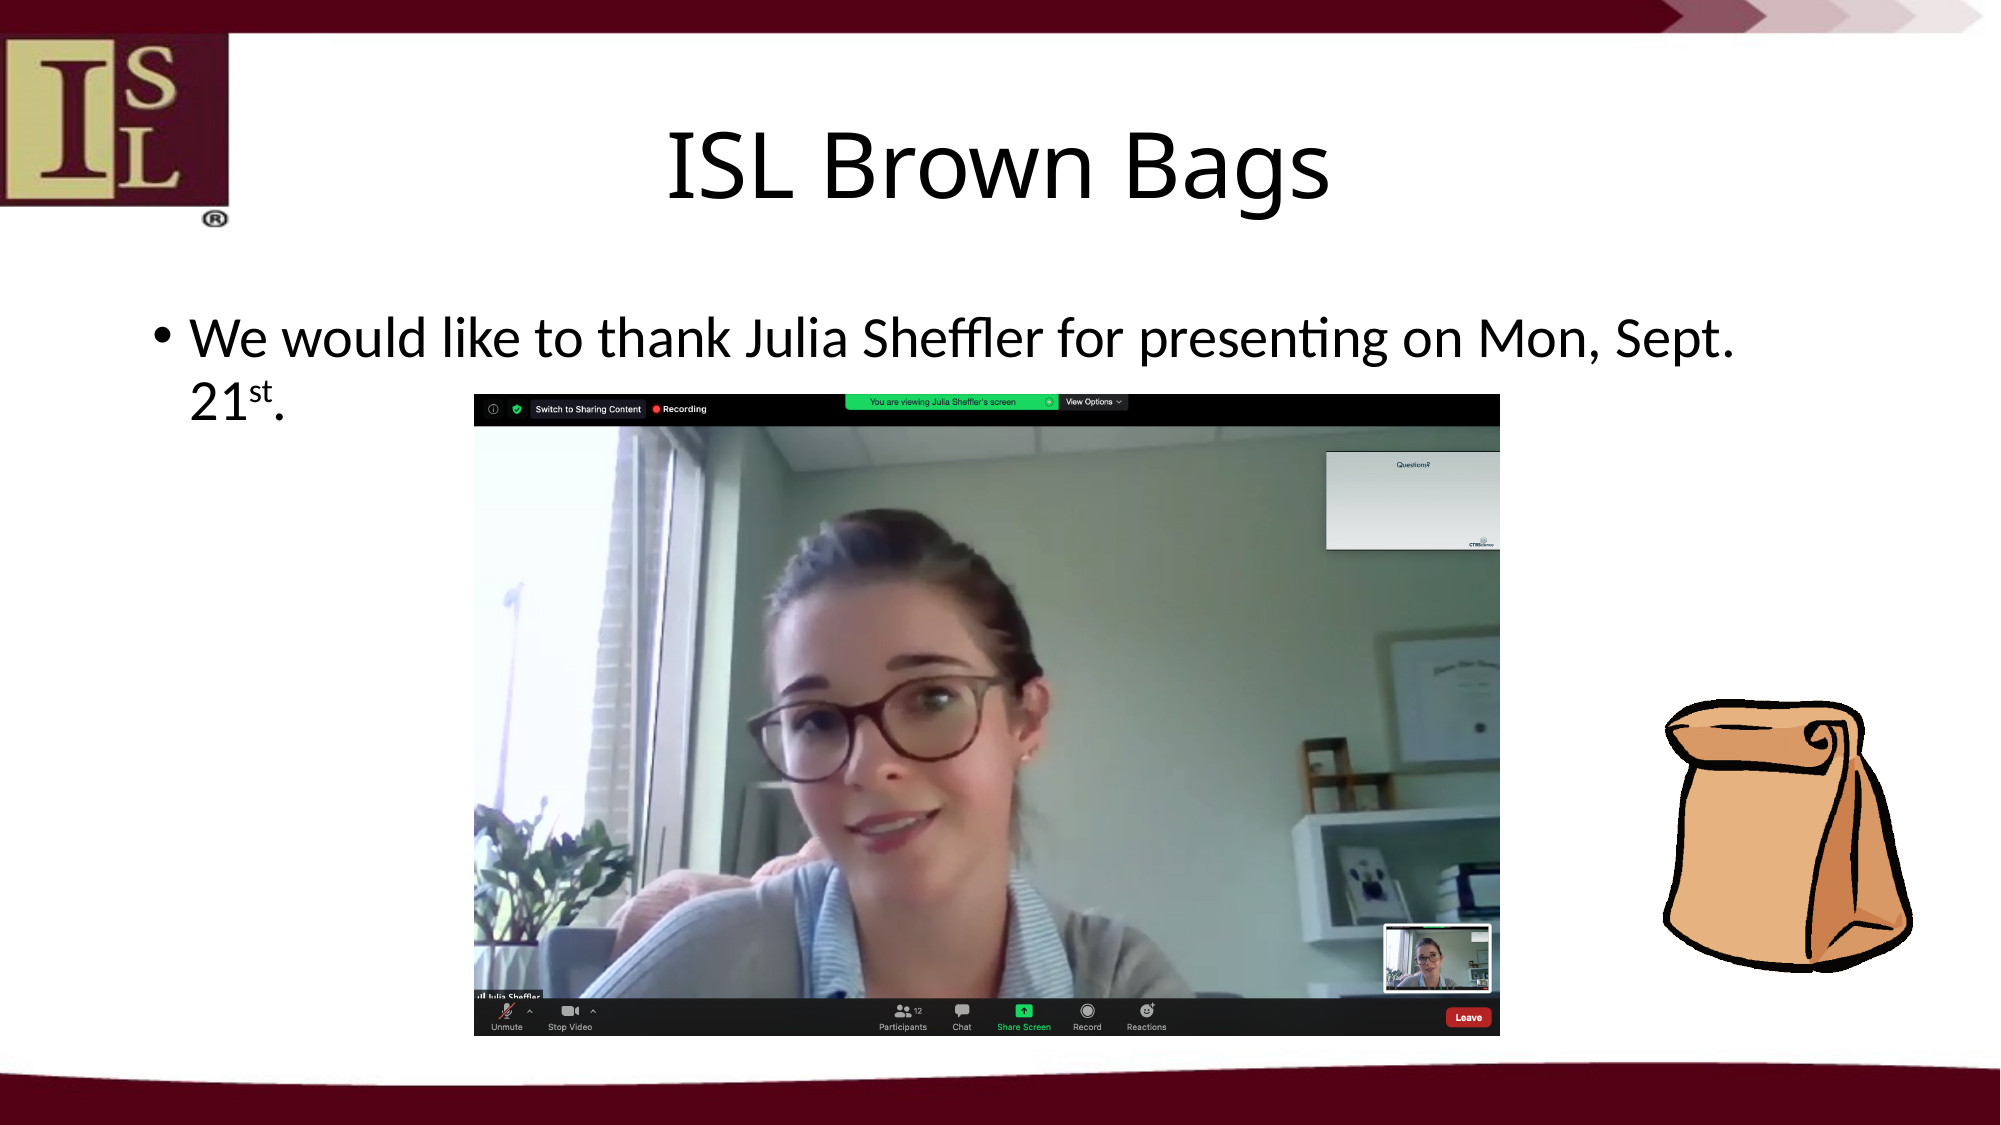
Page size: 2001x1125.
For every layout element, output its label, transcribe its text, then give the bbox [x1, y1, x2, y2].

title ISL Brown Bags [137, 59, 1863, 278]
picture [0, 0, 2001, 1125]
list We would like to thank Julia Sheffler for presenting on Mon, Sept. 21st. [137, 299, 1863, 1014]
